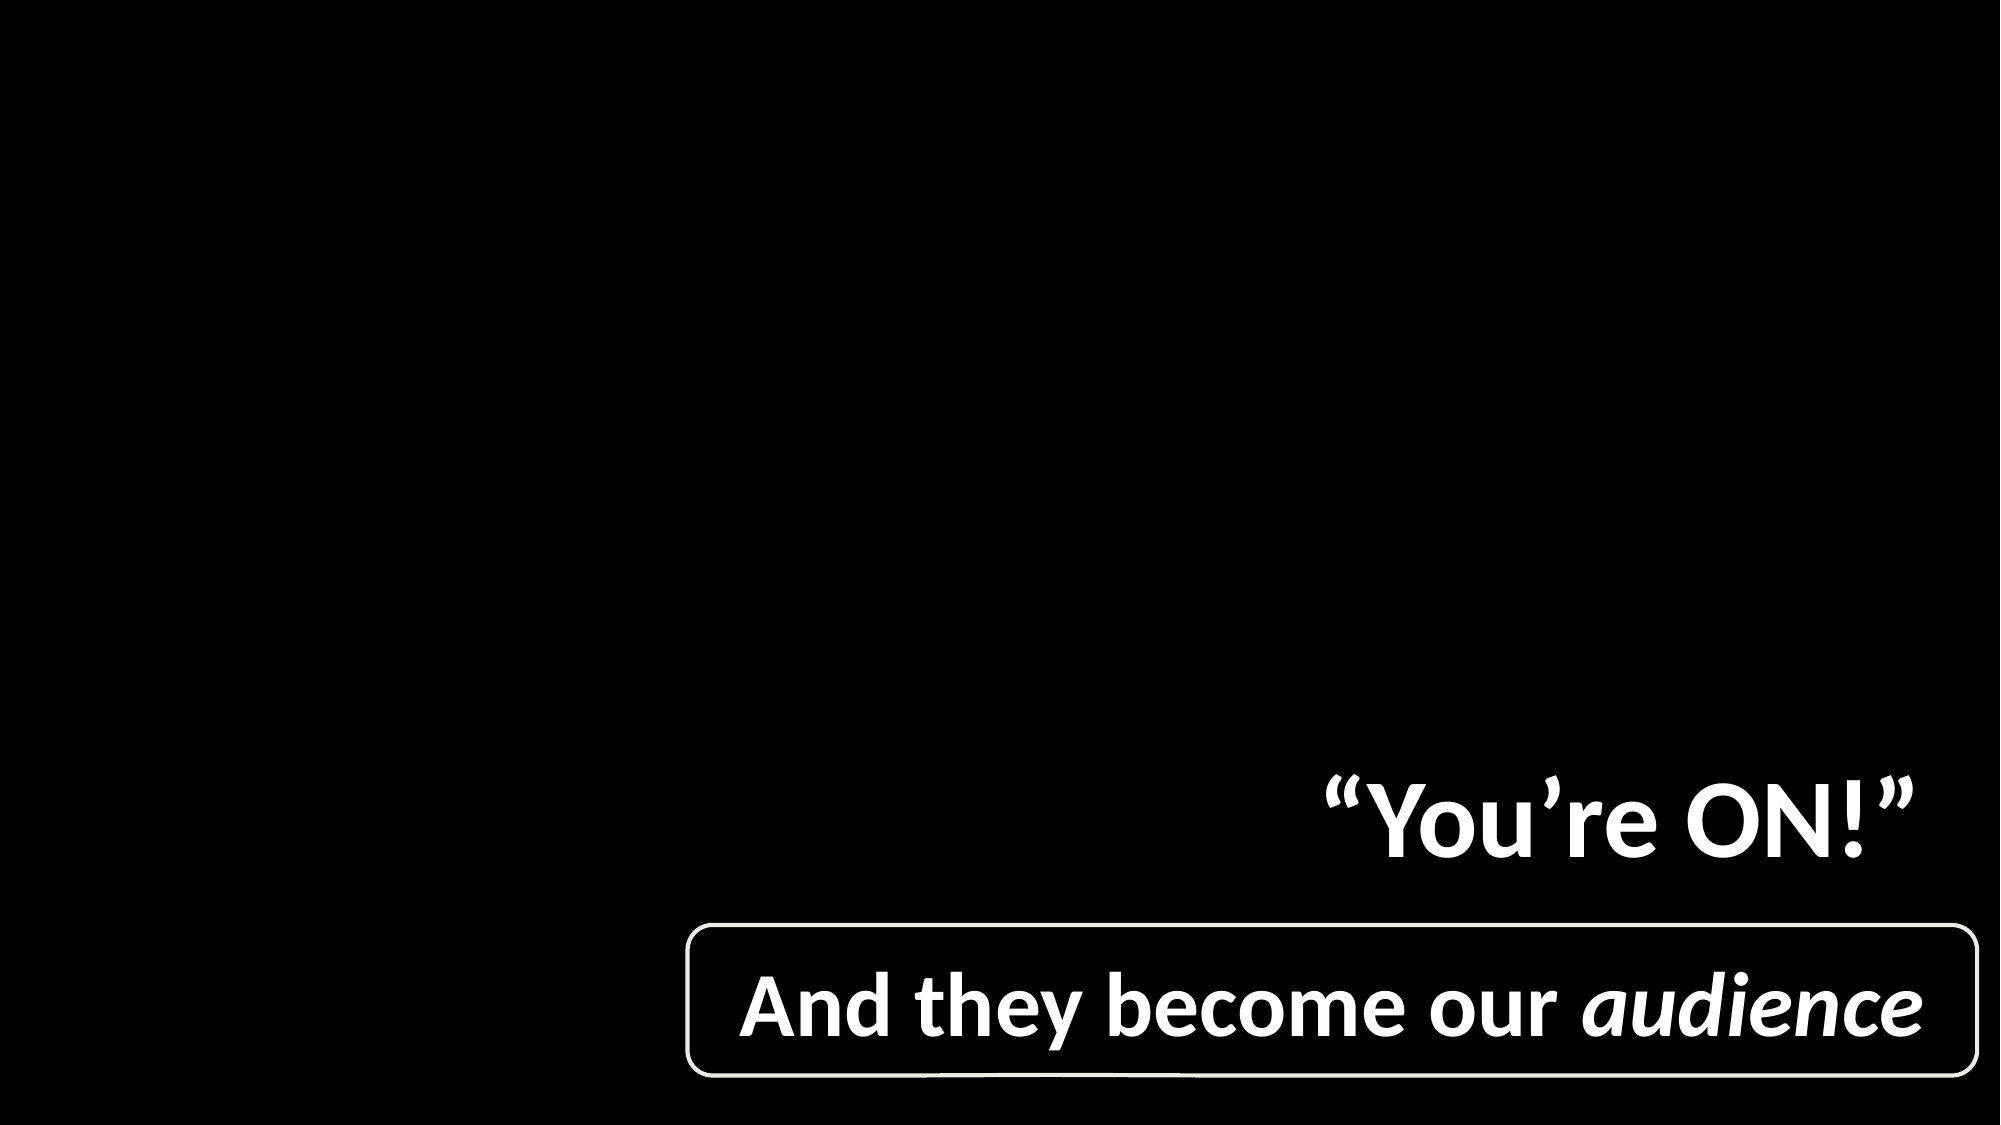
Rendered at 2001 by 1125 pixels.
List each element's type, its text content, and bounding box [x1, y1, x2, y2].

text_box “You’re ON!” [1287, 748, 1980, 878]
text_box And they become our audience [685, 922, 1980, 1078]
